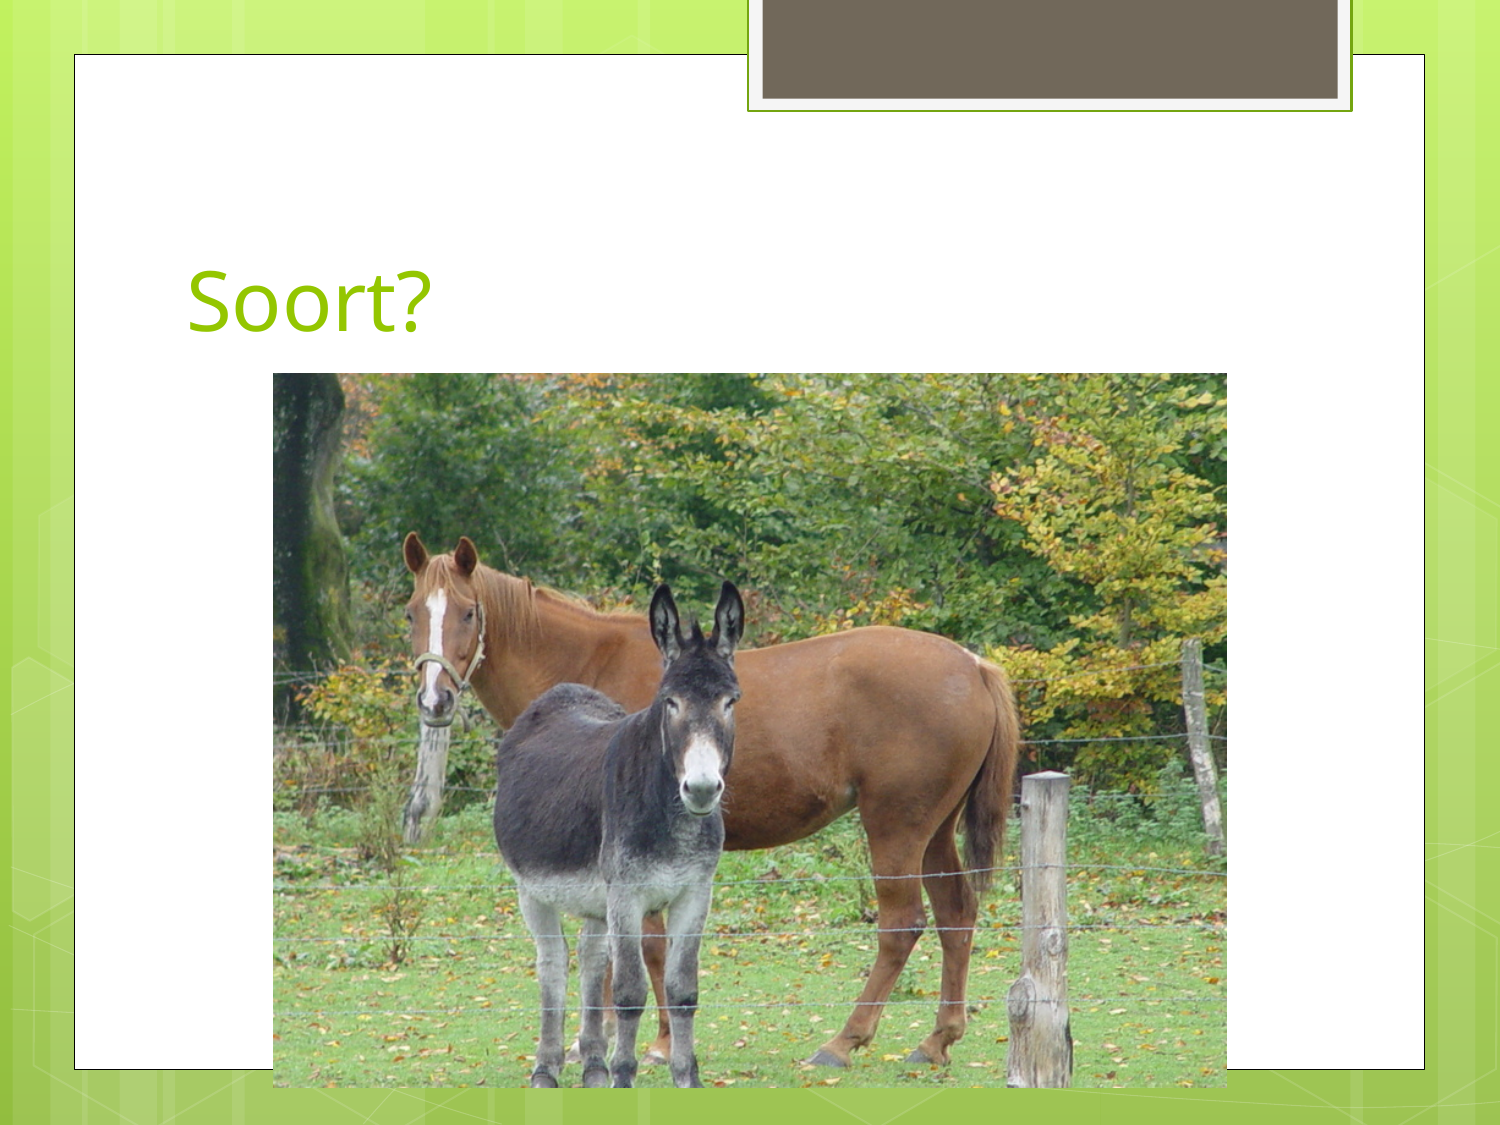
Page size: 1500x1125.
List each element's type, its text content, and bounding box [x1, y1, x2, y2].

title Soort? [171, 168, 1324, 357]
picture [273, 373, 1227, 1088]
